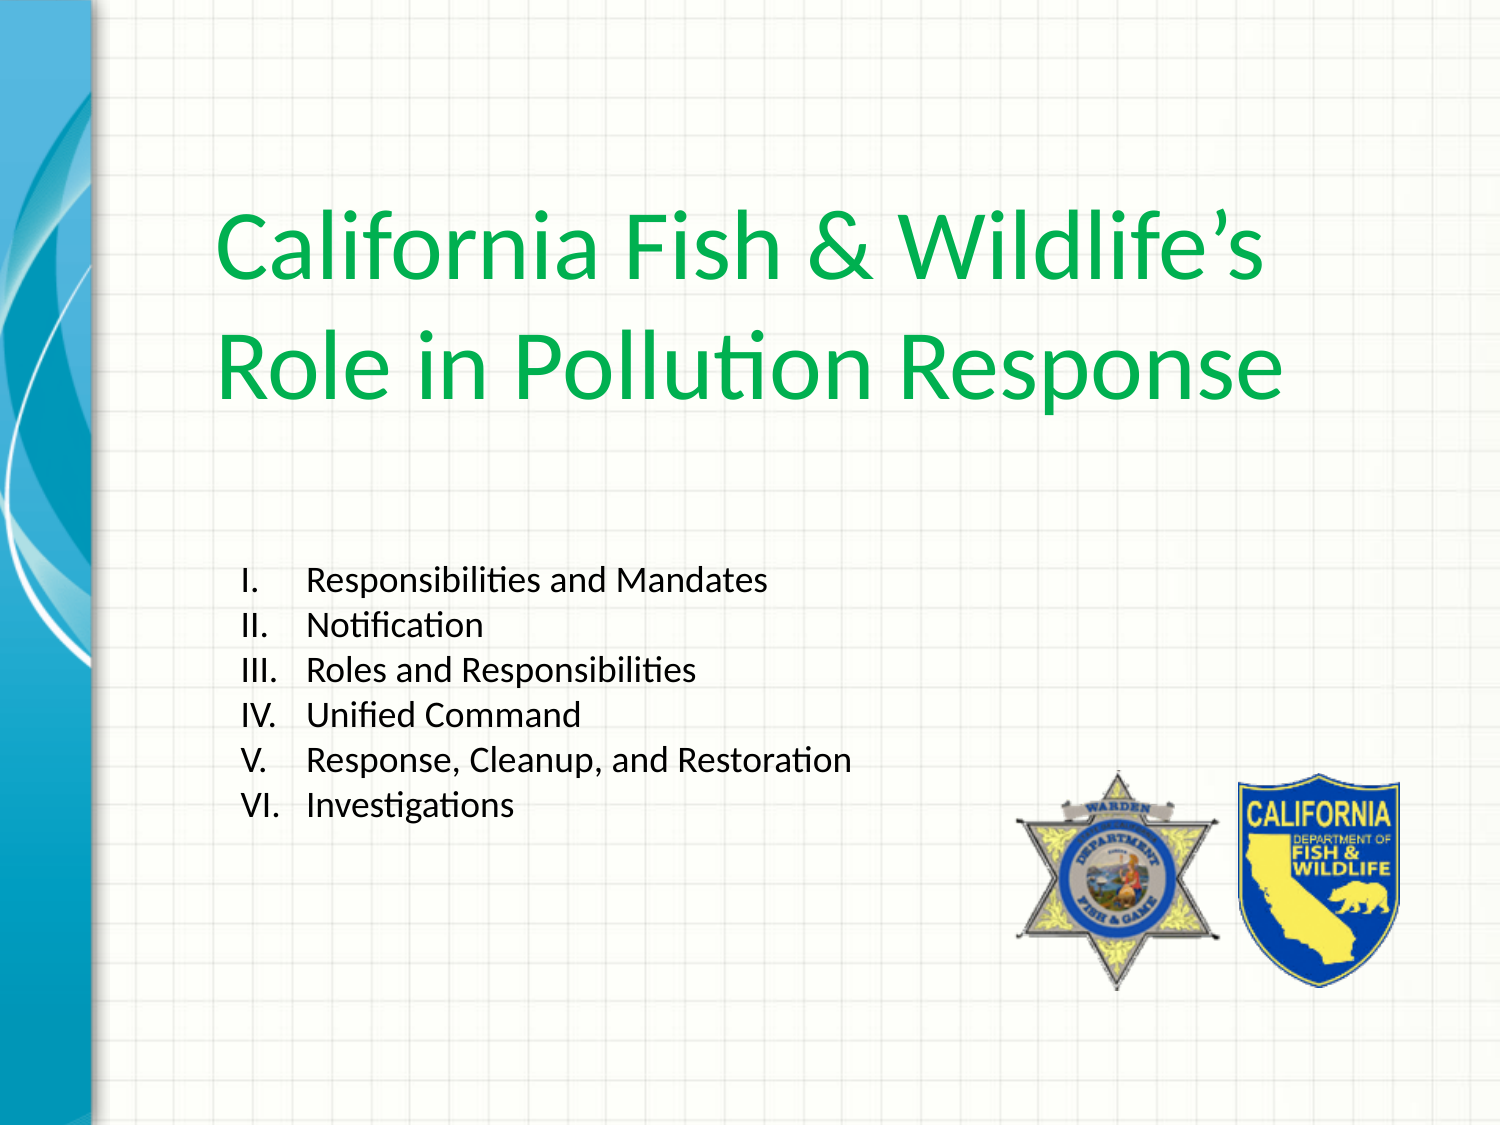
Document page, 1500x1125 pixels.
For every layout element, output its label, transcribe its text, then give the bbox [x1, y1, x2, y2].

text_box Responsibilities and Mandates Notification Roles and Responsibilities Unified Command Response, Cleanup, and Restoration Investigations [225, 547, 976, 878]
picture [0, 0, 1500, 1125]
title California Fish & Wildlife’s Role in Pollution Response [200, 112, 1375, 488]
